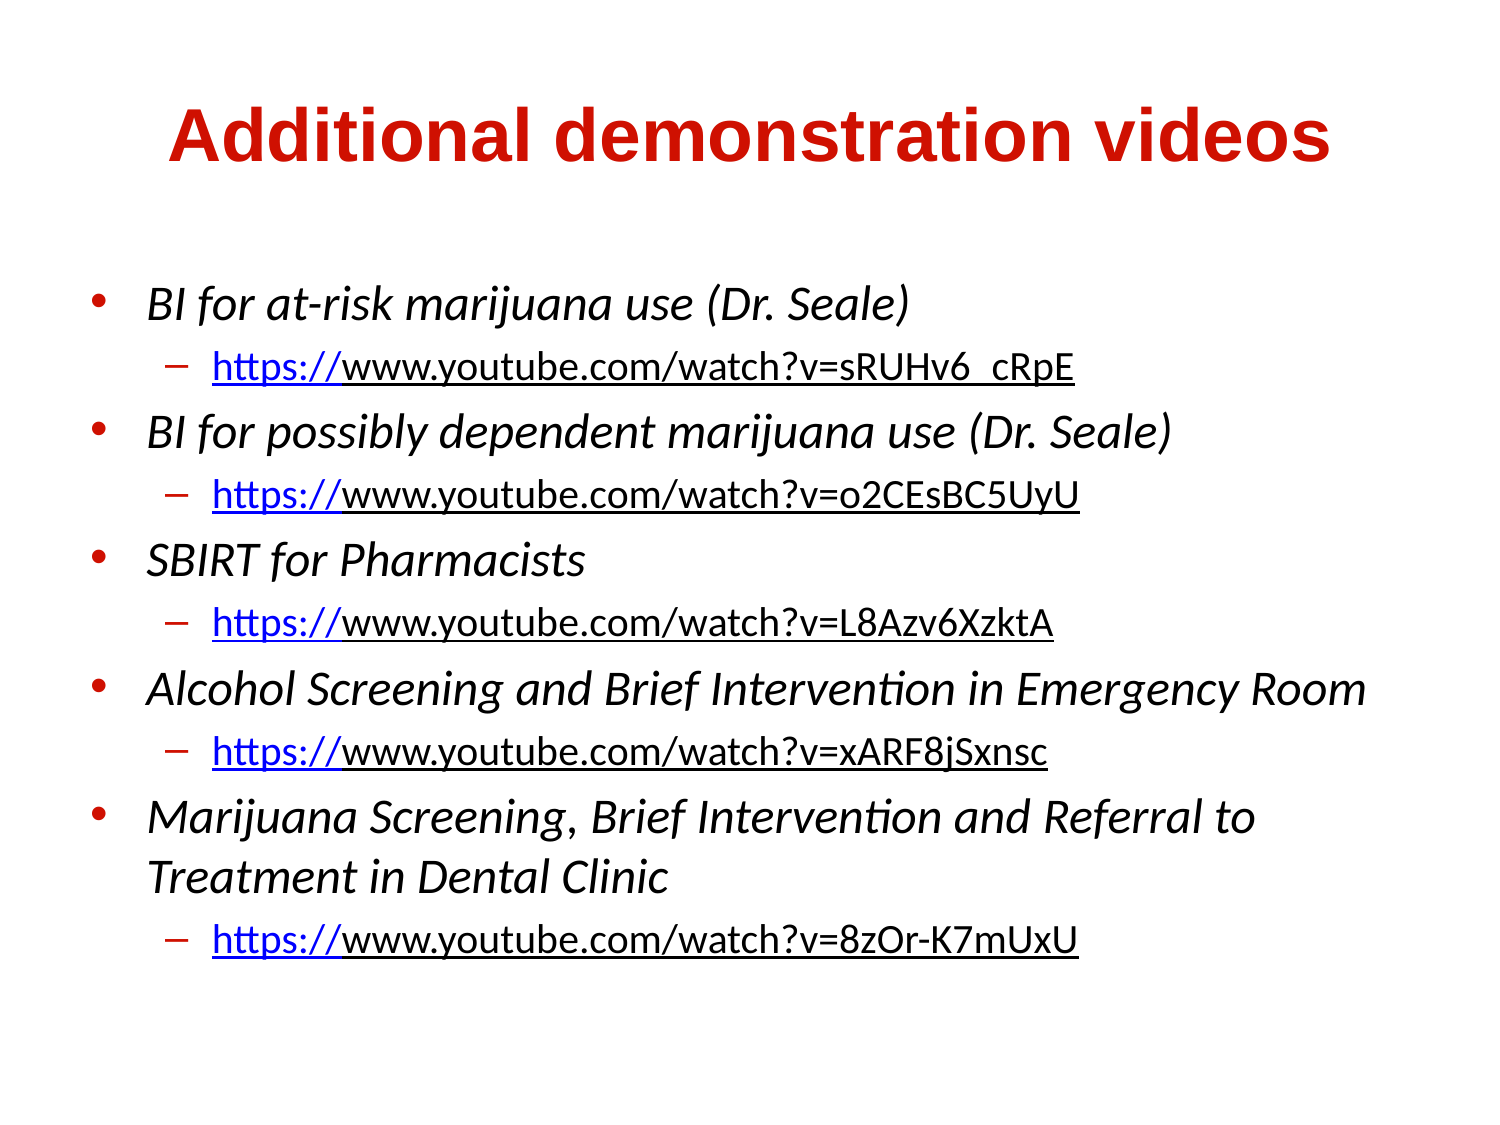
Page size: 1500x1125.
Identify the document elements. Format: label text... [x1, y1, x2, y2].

title Additional demonstration videos [74, 37, 1426, 226]
list BI for at-risk marijuana use (Dr. Seale) https://www.youtube.com/watch?v=sRUHv6_cRpE BI for possibly dependent marijuana use (Dr. Seale) https://www.youtube.com/watch?v=o2CEsBC5UyU SBIRT for Pharmacists https://www.youtube.com/watch?v=L8Azv6XzktA Alcohol Screening and Brief Intervention in Emergency Room https://www.youtube.com/watch?v=xARF8jSxnsc Marijuana Screening, Brief Intervention and Referral to Treatment in Dental Clinic https://www.youtube.com/watch?v=8zOr-K7mUxU [74, 262, 1426, 1006]
